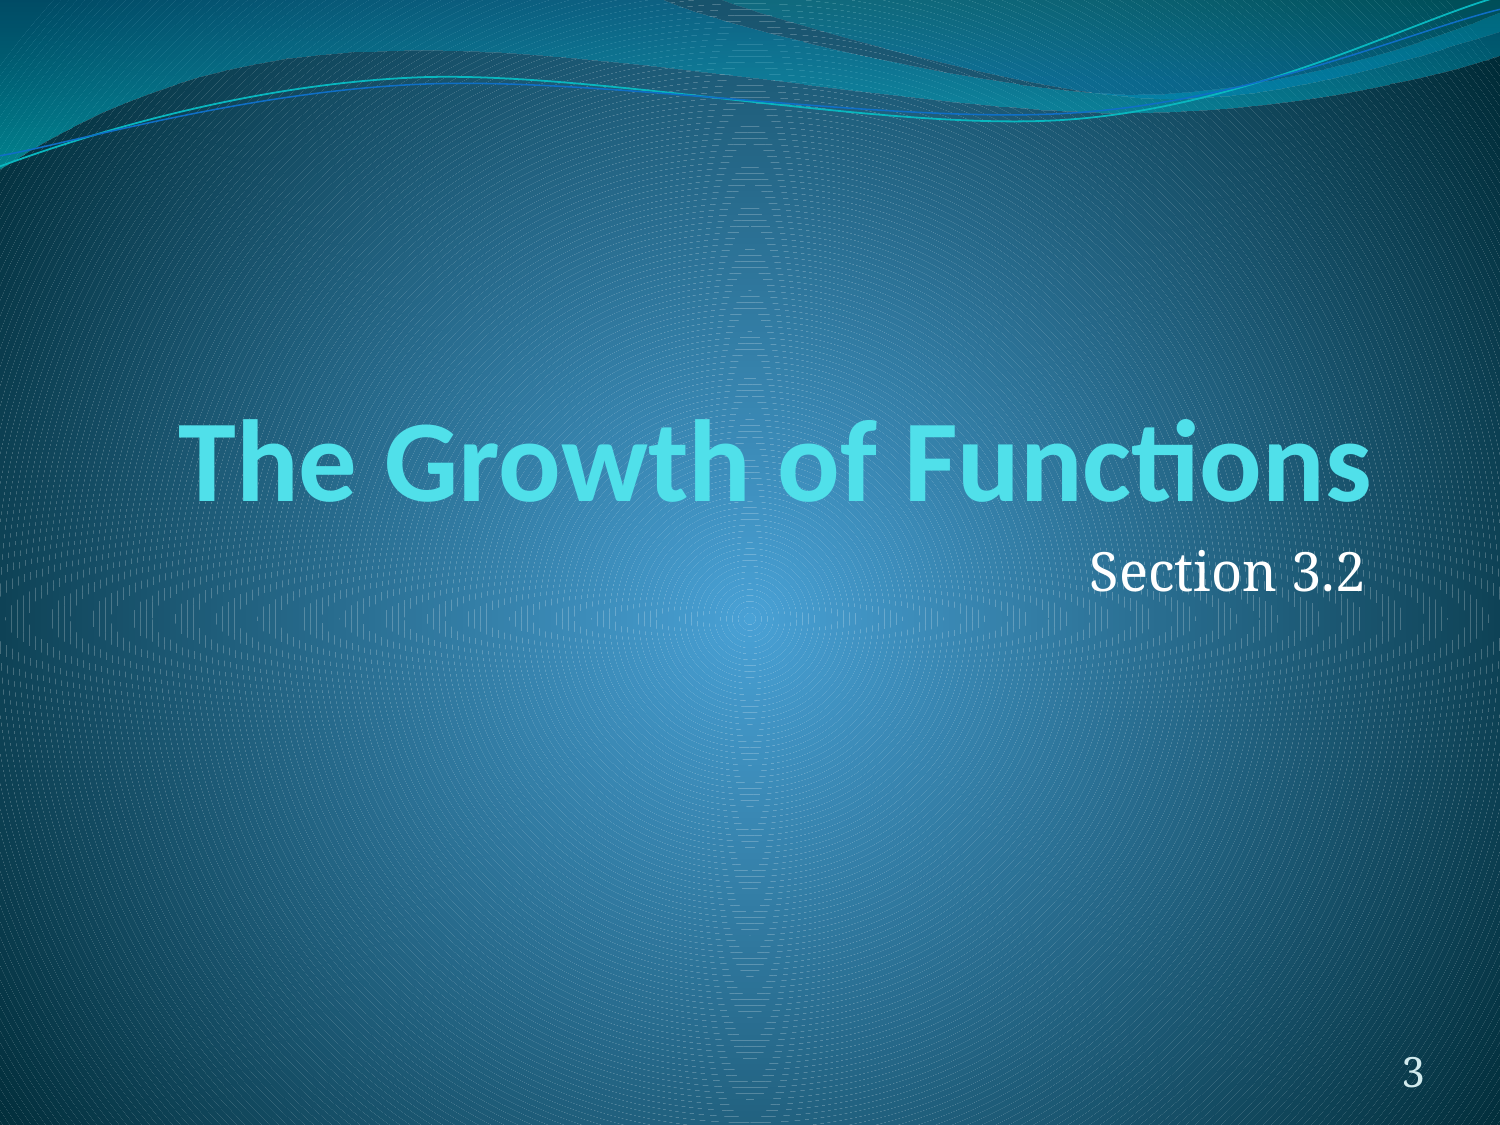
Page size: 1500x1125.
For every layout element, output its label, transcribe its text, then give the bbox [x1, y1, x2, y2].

subtitle Section 3.2 [87, 529, 1376, 818]
title The Growth of Functions [87, 224, 1376, 525]
slide_number 3 [1299, 1042, 1425, 1103]
